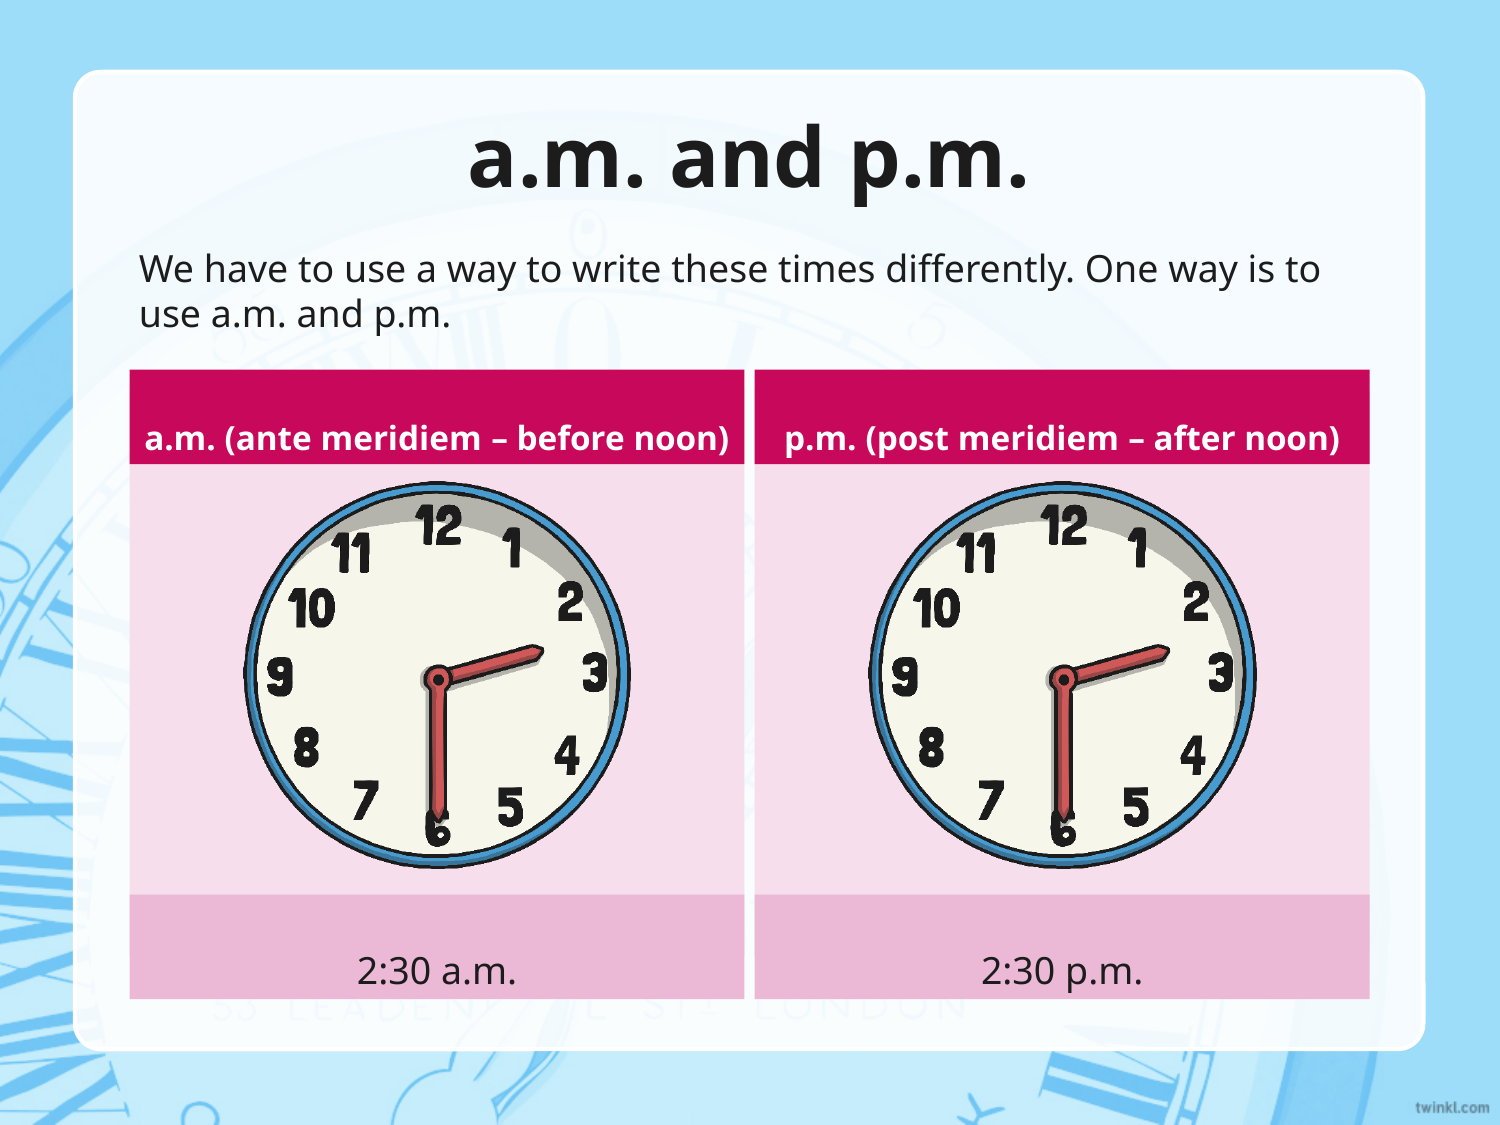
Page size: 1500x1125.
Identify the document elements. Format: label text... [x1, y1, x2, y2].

text_box 2:30 a.m. [129, 894, 745, 1000]
text_box We have to use a way to write these times differently. One way is to use a.m. and p.m. [123, 237, 1376, 343]
text_box a.m. (ante meridiem – before noon) [129, 369, 745, 465]
text_box p.m. (post meridiem – after noon) [754, 369, 1370, 465]
text_box [754, 388, 1371, 956]
picture [0, 0, 1500, 1125]
text_box [128, 388, 745, 956]
text_box 2:30 p.m. [754, 894, 1370, 1000]
title a.m. and p.m. [73, 76, 1426, 244]
